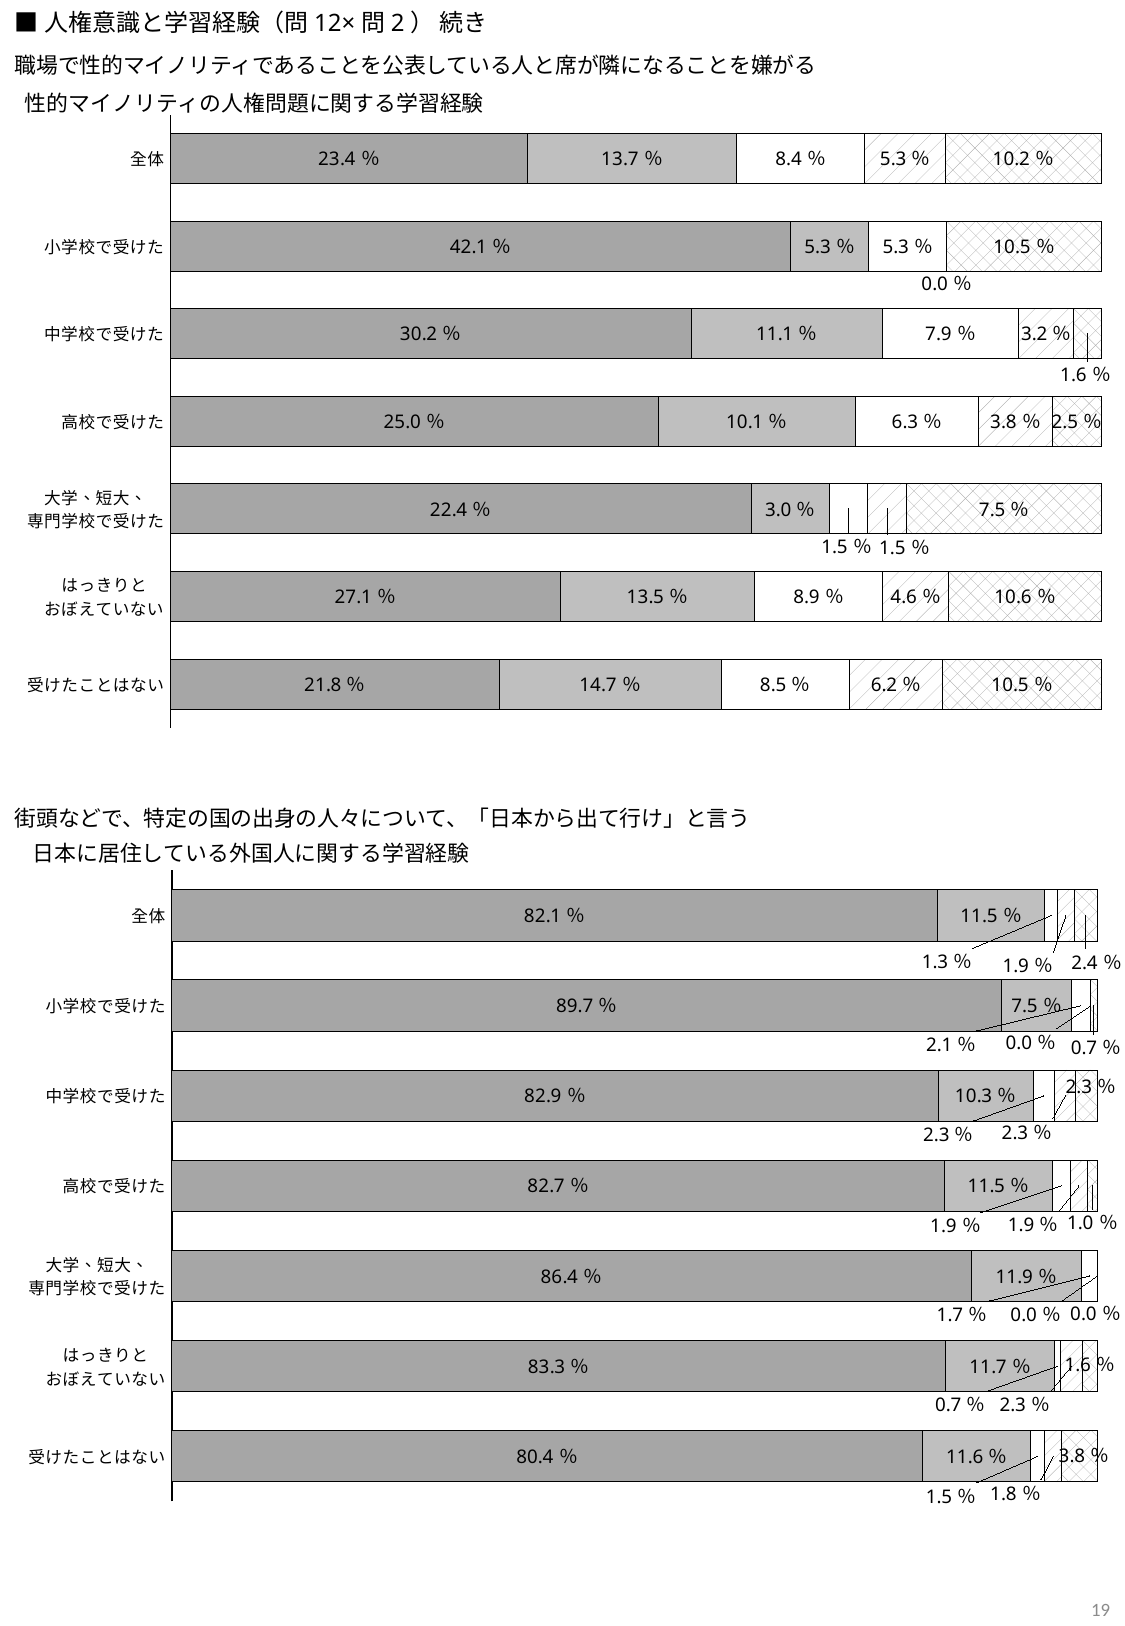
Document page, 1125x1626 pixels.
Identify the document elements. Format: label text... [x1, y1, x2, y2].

text_box 街頭などで、特定の国の出身の人々について、「日本から出て行け」と言う [0, 797, 1125, 818]
chart [0, 79, 1125, 770]
chart [0, 818, 1125, 1575]
slide_number 19 [871, 1592, 1125, 1625]
text_box ■人権意識と学習経験（問12×問2） 続き [0, 0, 1125, 44]
text_box 職場で性的マイノリティであることを公表している人と席が隣になることを嫌がる [0, 44, 1125, 79]
